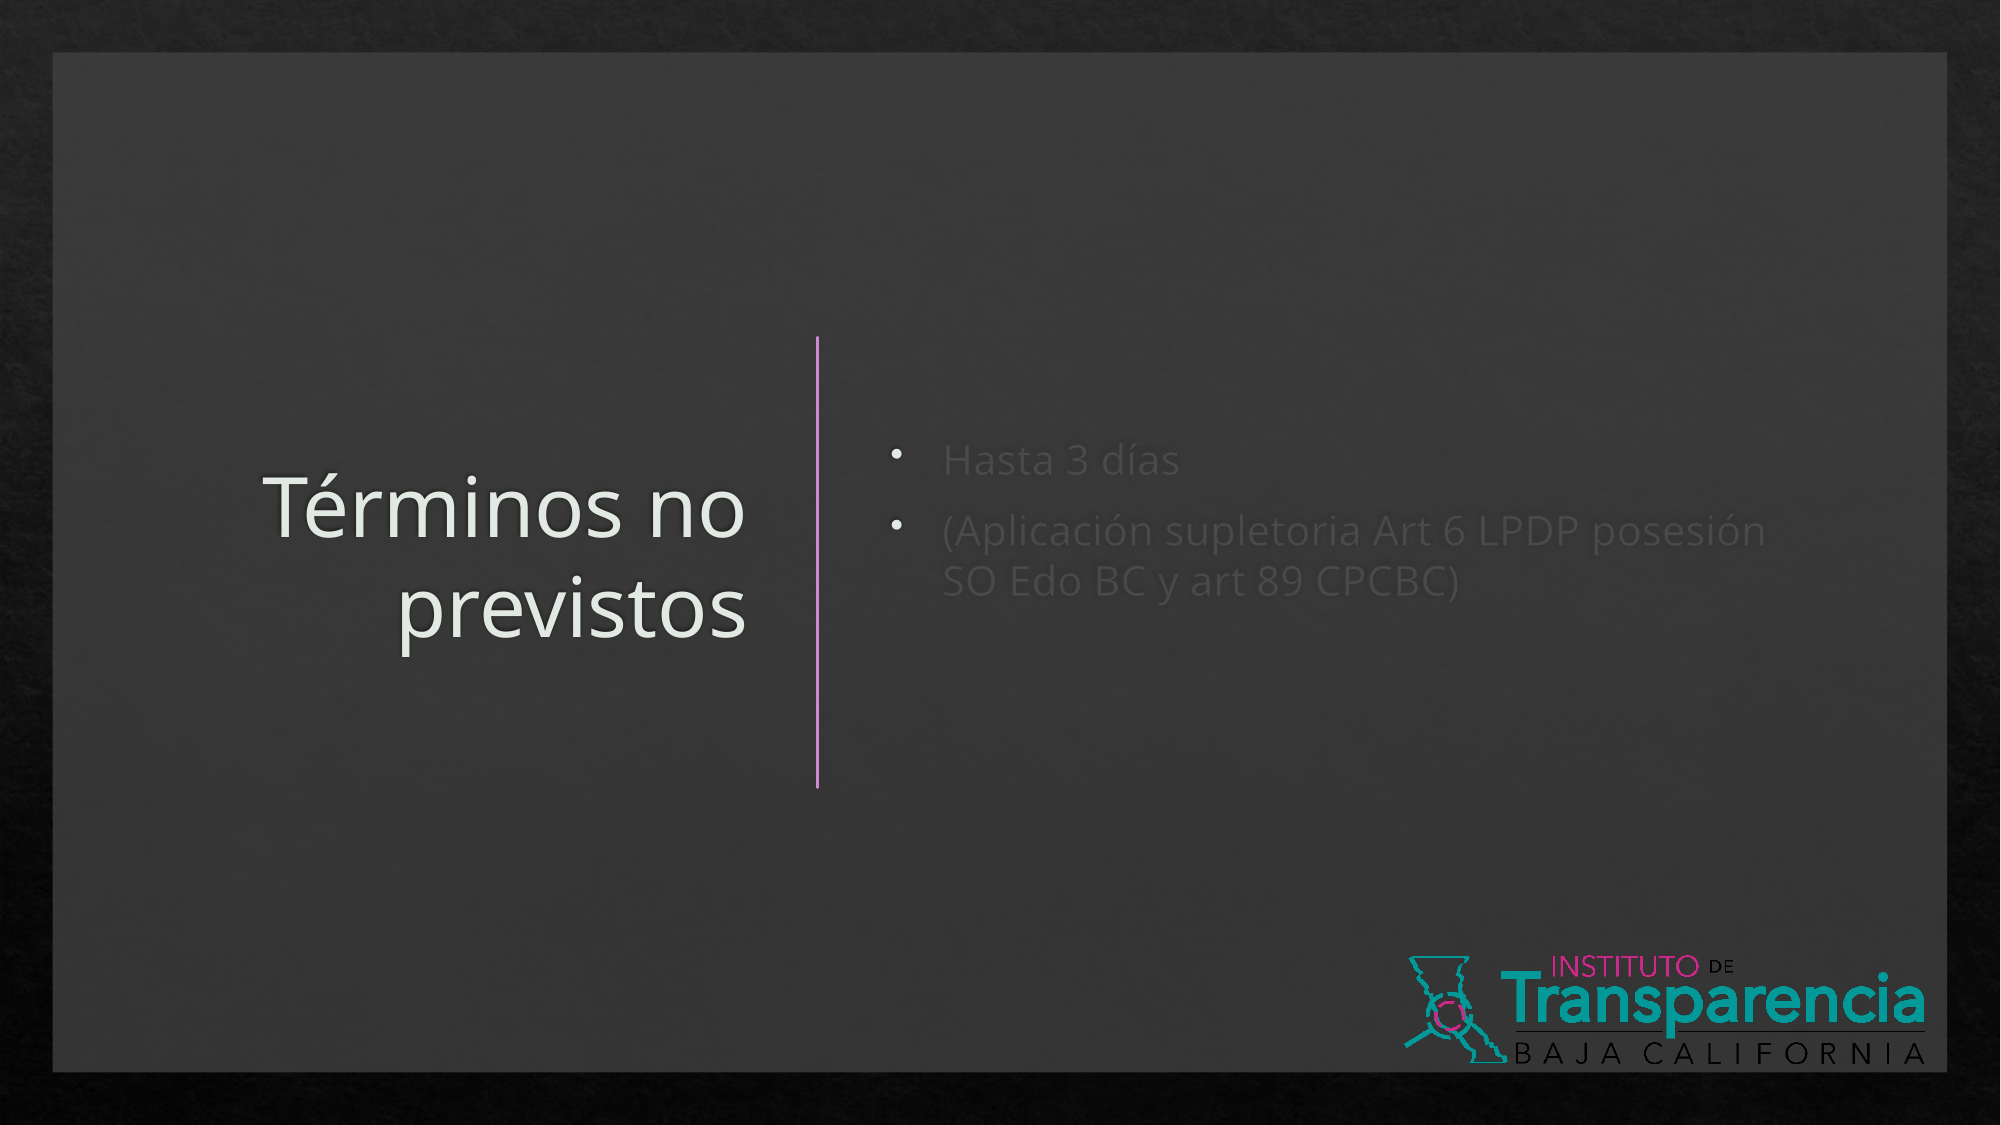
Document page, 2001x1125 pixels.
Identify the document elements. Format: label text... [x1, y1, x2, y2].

title Términos no previstos [149, 158, 764, 950]
picture [1371, 952, 1948, 1073]
list Hasta 3 días (Aplicación supletoria Art 6 LPDP posesión SO Edo BC y art 89 CPCBC) [870, 158, 1849, 950]
text_box [0, 0, 2000, 1125]
text_box [51, 51, 1948, 1074]
